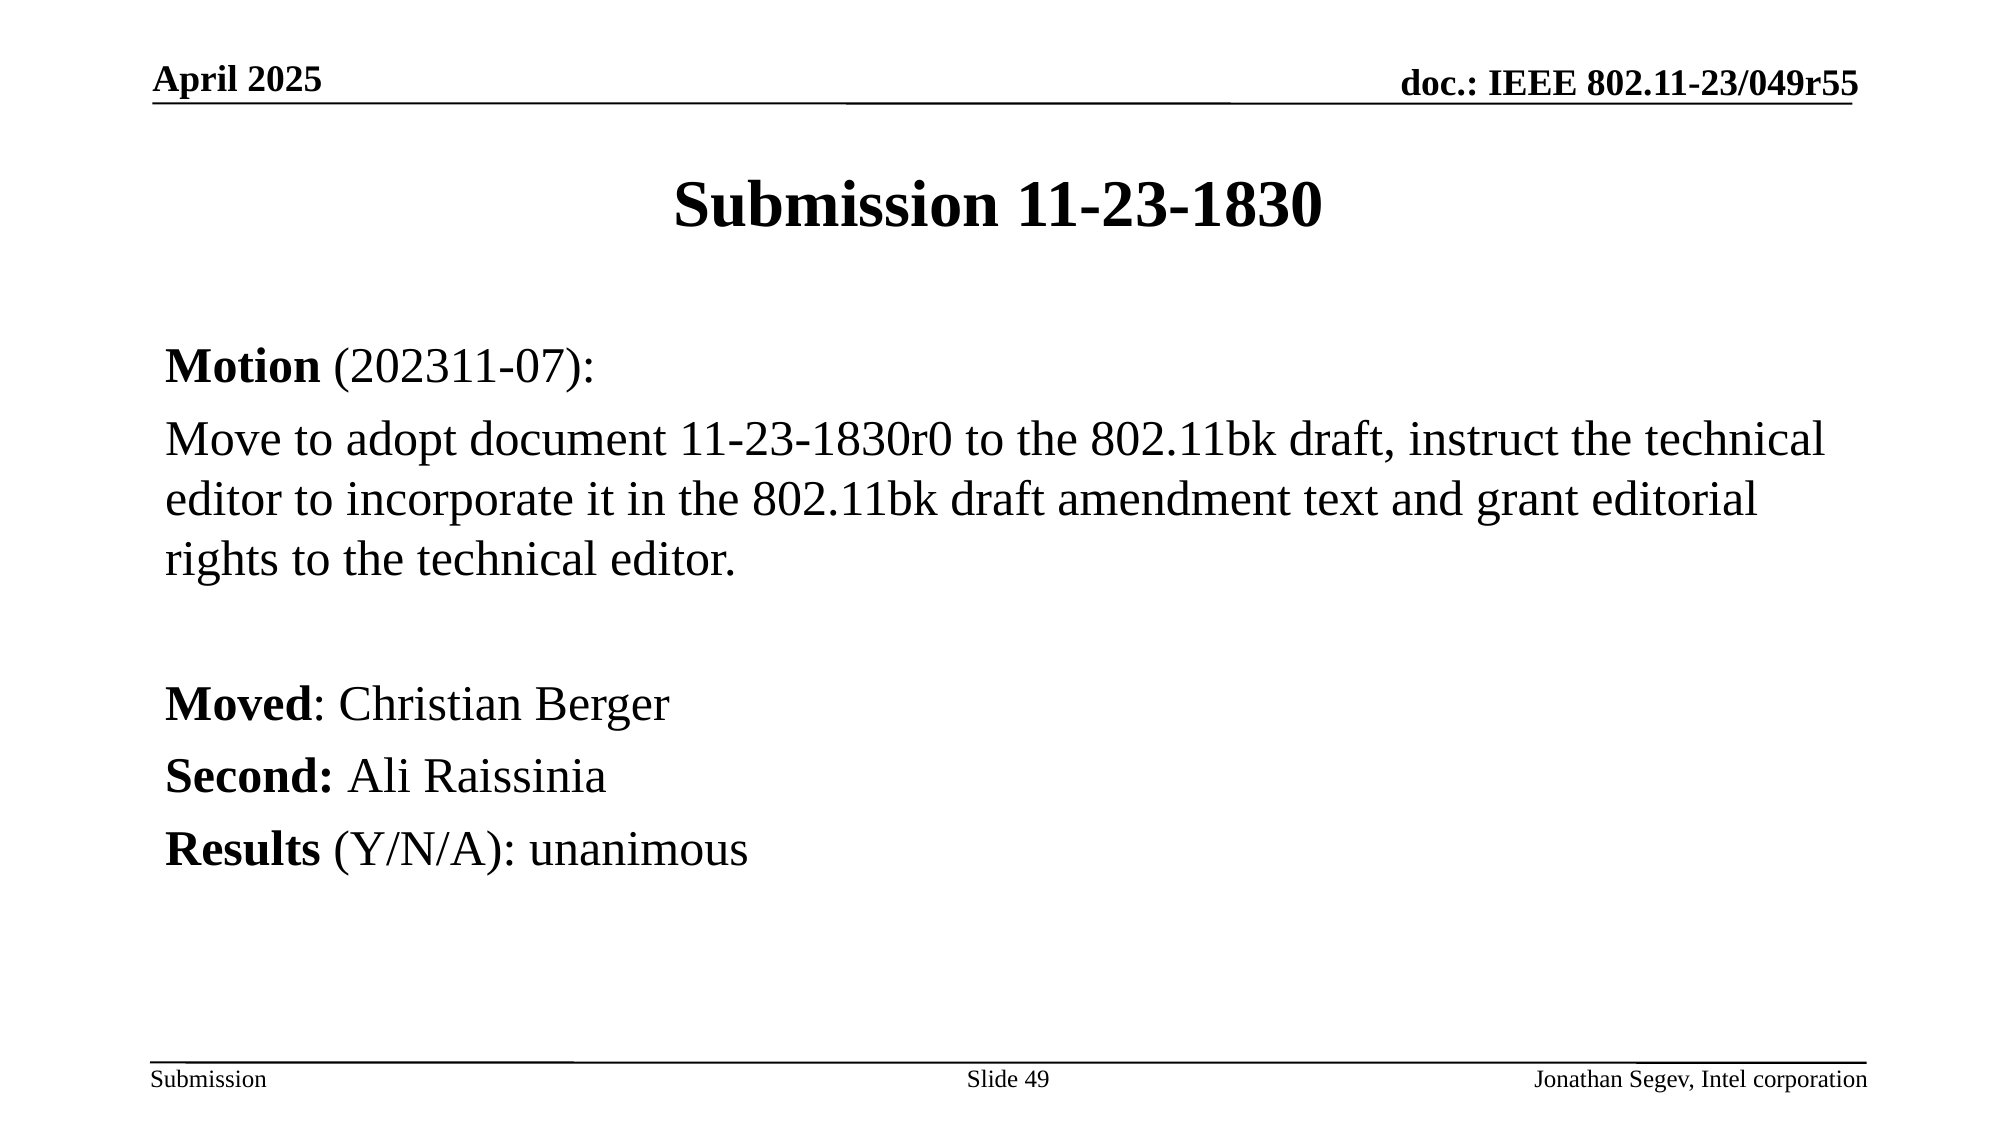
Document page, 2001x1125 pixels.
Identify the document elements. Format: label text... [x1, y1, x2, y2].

slide_number Slide 49 [950, 1061, 1067, 1123]
footer Jonathan Segev, Intel corporation [1171, 1061, 1869, 1093]
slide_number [152, 54, 563, 100]
title Submission 11-23-1830 [149, 112, 1850, 288]
list Motion (202311-07): Move to adopt document 11-23-1830r0 to the 802.11bk draft, instruct the technical editor to incorporate it in the 802.11bk draft amendment text and grant editorial rights to the technical editor. Moved: Christian Berger Second: Ali Raissinia Results (Y/N/A): unanimous [149, 324, 1850, 1000]
